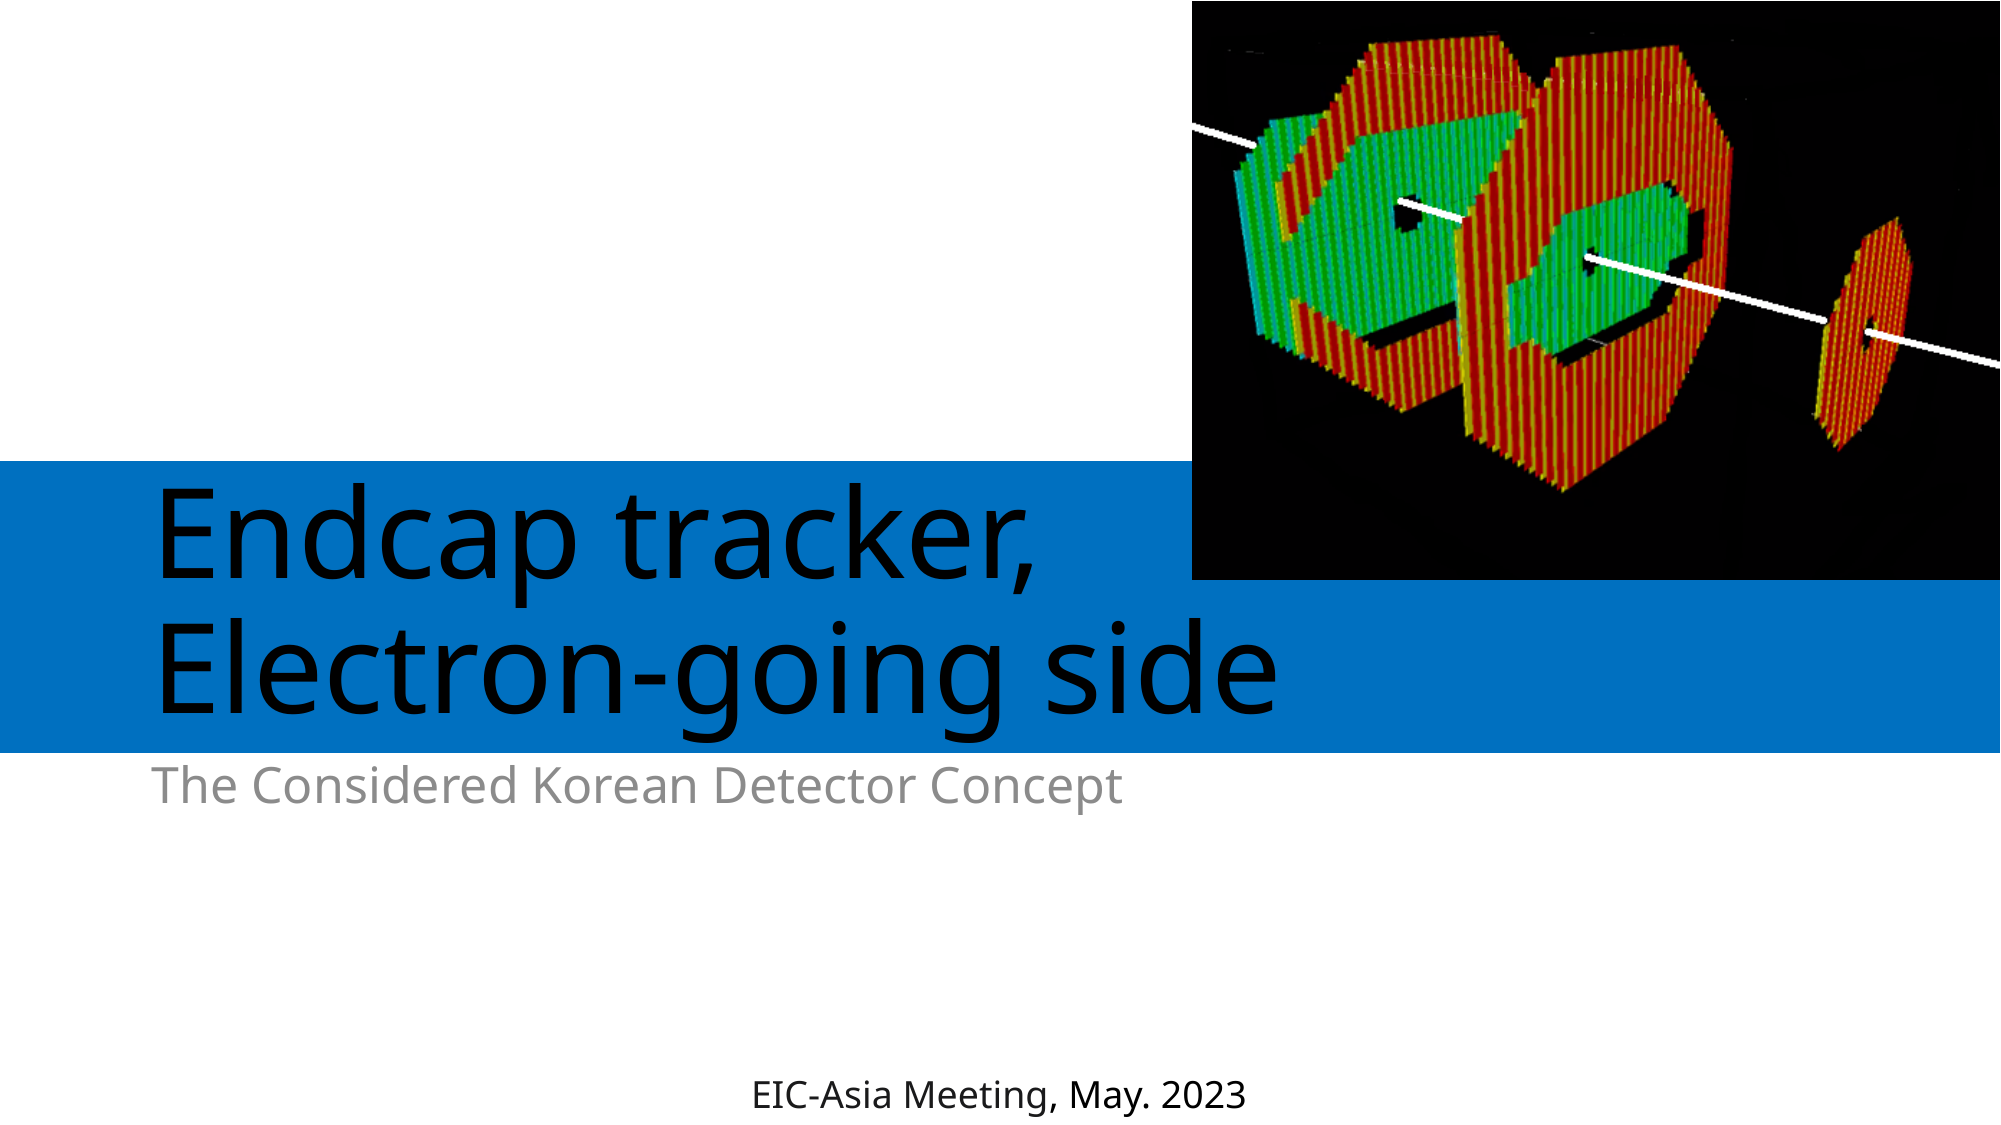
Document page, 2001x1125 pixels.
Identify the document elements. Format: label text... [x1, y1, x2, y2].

text_box [0, 461, 2000, 753]
list The Considered Korean Detector Concept [136, 752, 1862, 999]
title Endcap tracker, Electron-going side [136, 280, 1862, 749]
text_box EIC-Asia Meeting, May. 2023 [736, 1063, 1262, 1123]
picture [1192, 0, 2000, 580]
